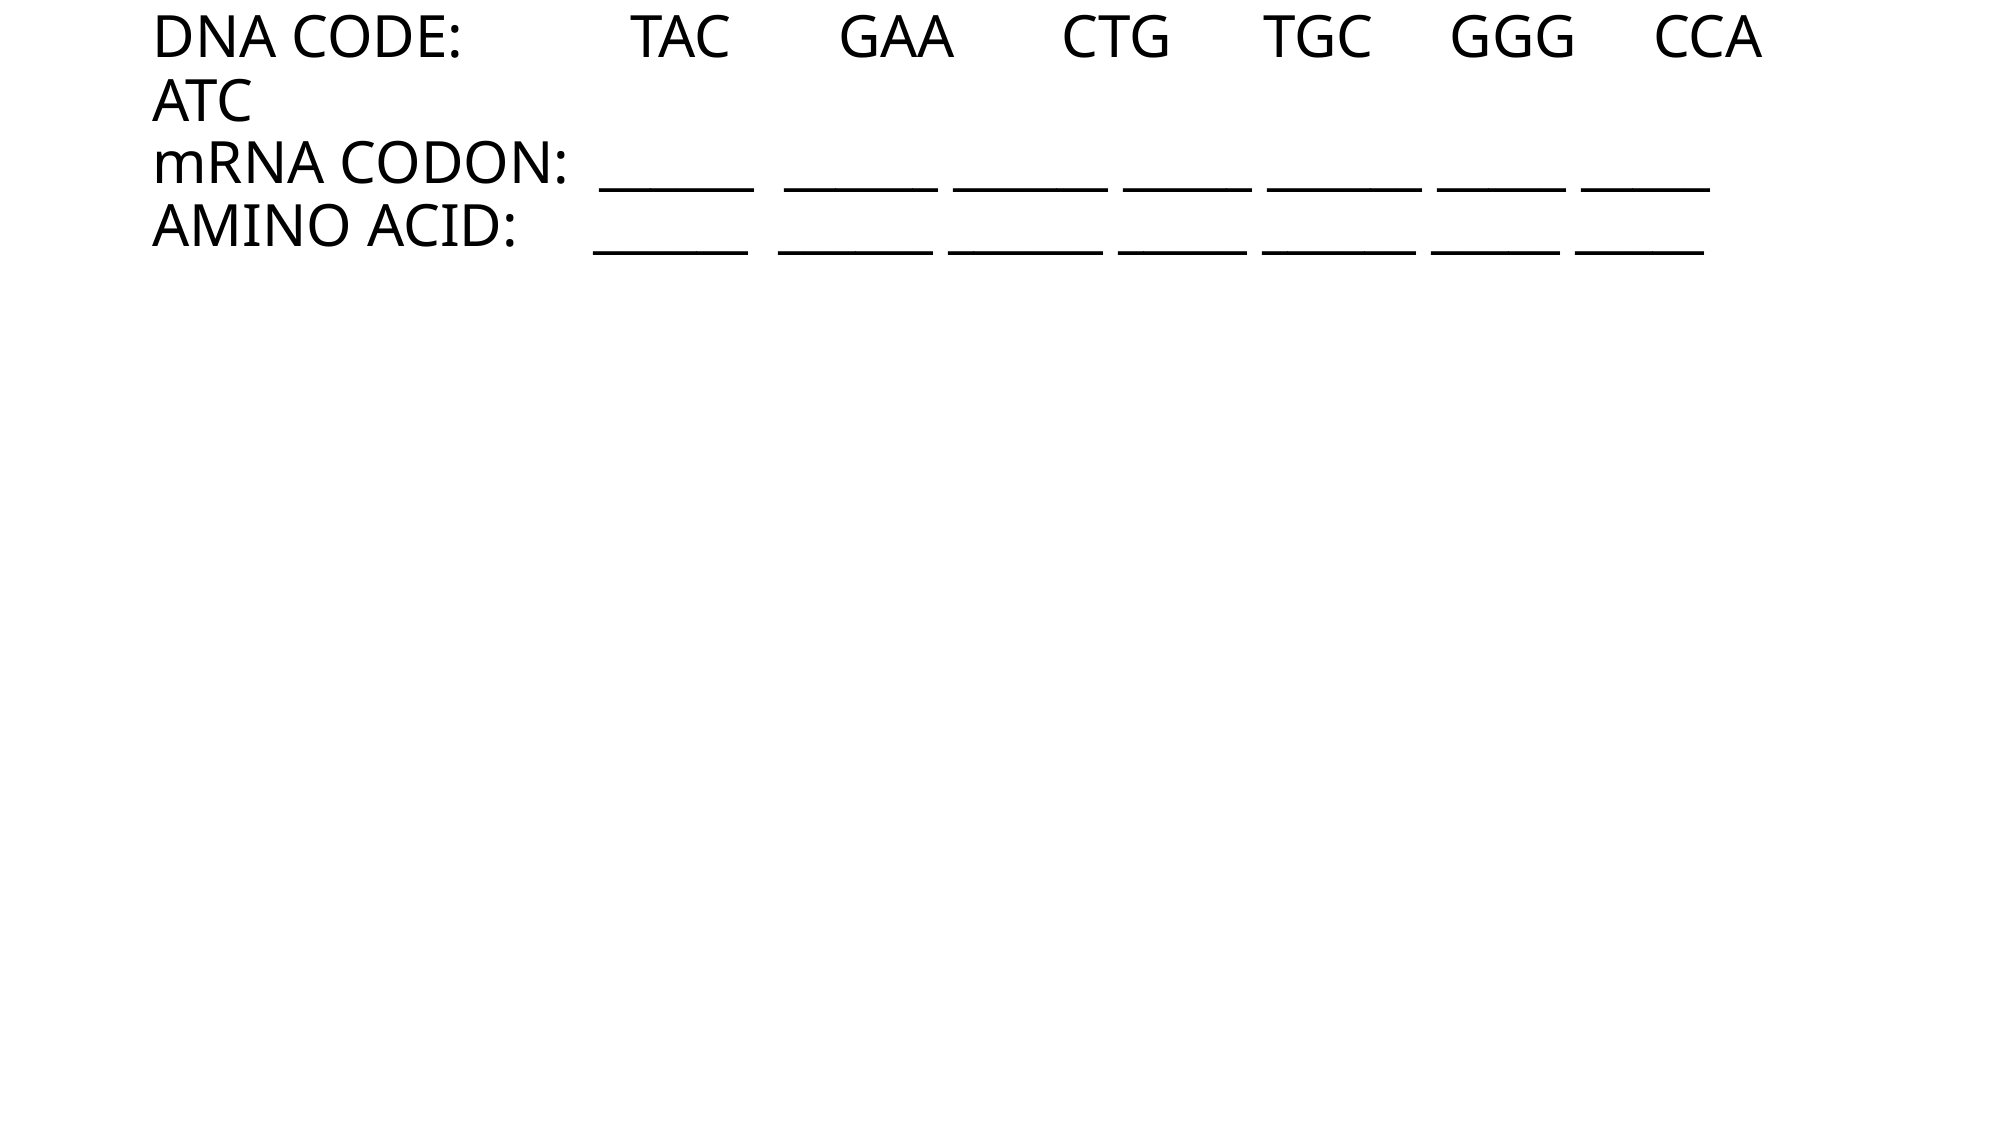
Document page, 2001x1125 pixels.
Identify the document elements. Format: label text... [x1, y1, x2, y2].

title DNA CODE: TAC GAA CTG TGC GGG CCA ATC mRNA CODON: ______ ______ ______ _____ ______ _____ _____ AMINO ACID: ______ ______ ______ _____ ______ _____ _____ [137, 59, 1863, 278]
